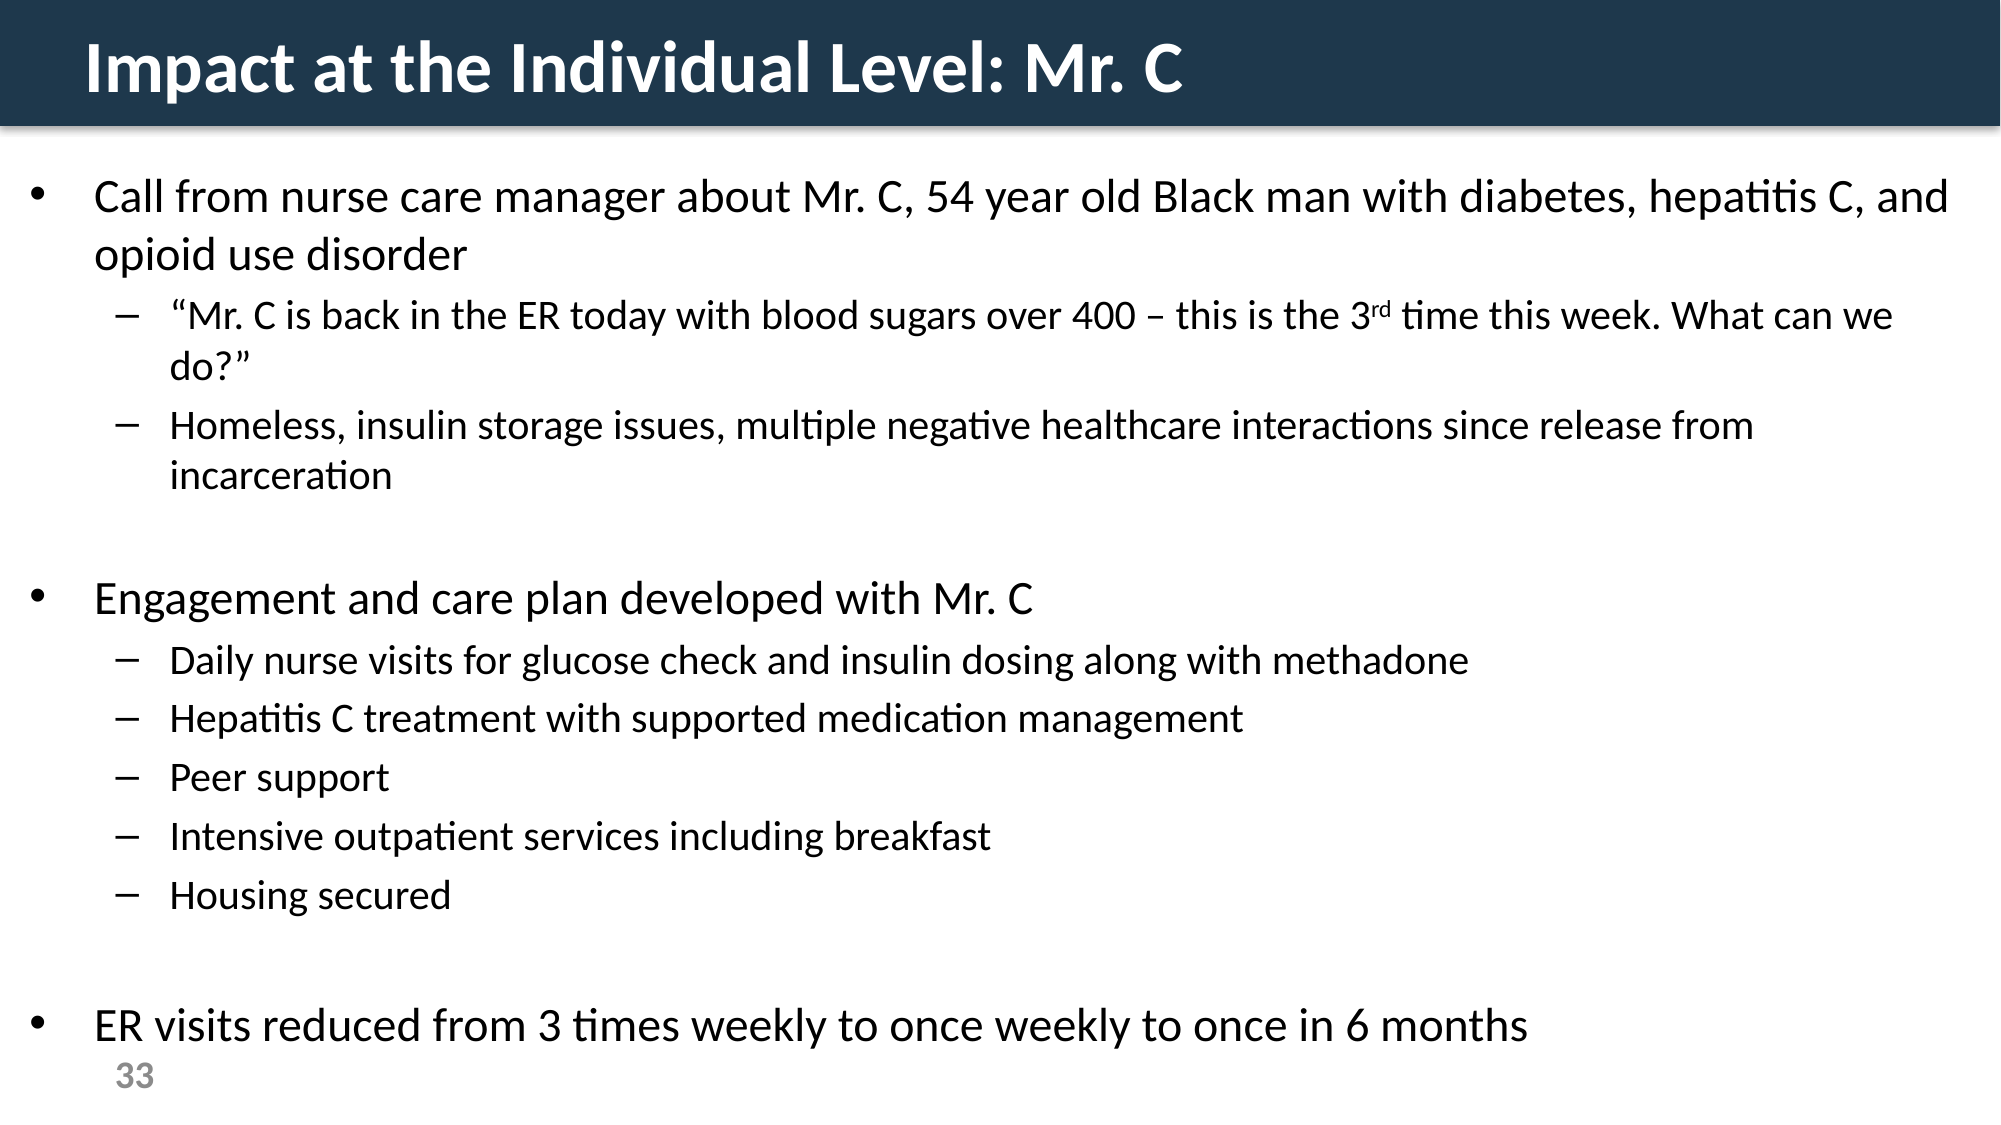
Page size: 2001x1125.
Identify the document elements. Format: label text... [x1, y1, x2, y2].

slide_number 33 [99, 1073, 550, 1103]
title Impact at the Individual Level: Mr. C [69, 10, 1900, 115]
list Call from nurse care manager about Mr. C, 54 year old Black man with diabetes, hepatitis C, and opioid use disorder “Mr. C is back in the ER today with blood sugars over 400 – this is the 3rd time this week. What can we do?” Homeless, insulin storage issues, multiple negative healthcare interactions since release from incarceration Engagement and care plan developed with Mr. C Daily nurse visits for glucose check and insulin dosing along with methadone Hepatitis C treatment with supported medication management Peer support Intensive outpatient services including breakfast Housing secured ER visits reduced from 3 times weekly to once weekly to once in 6 months [14, 156, 1986, 1073]
